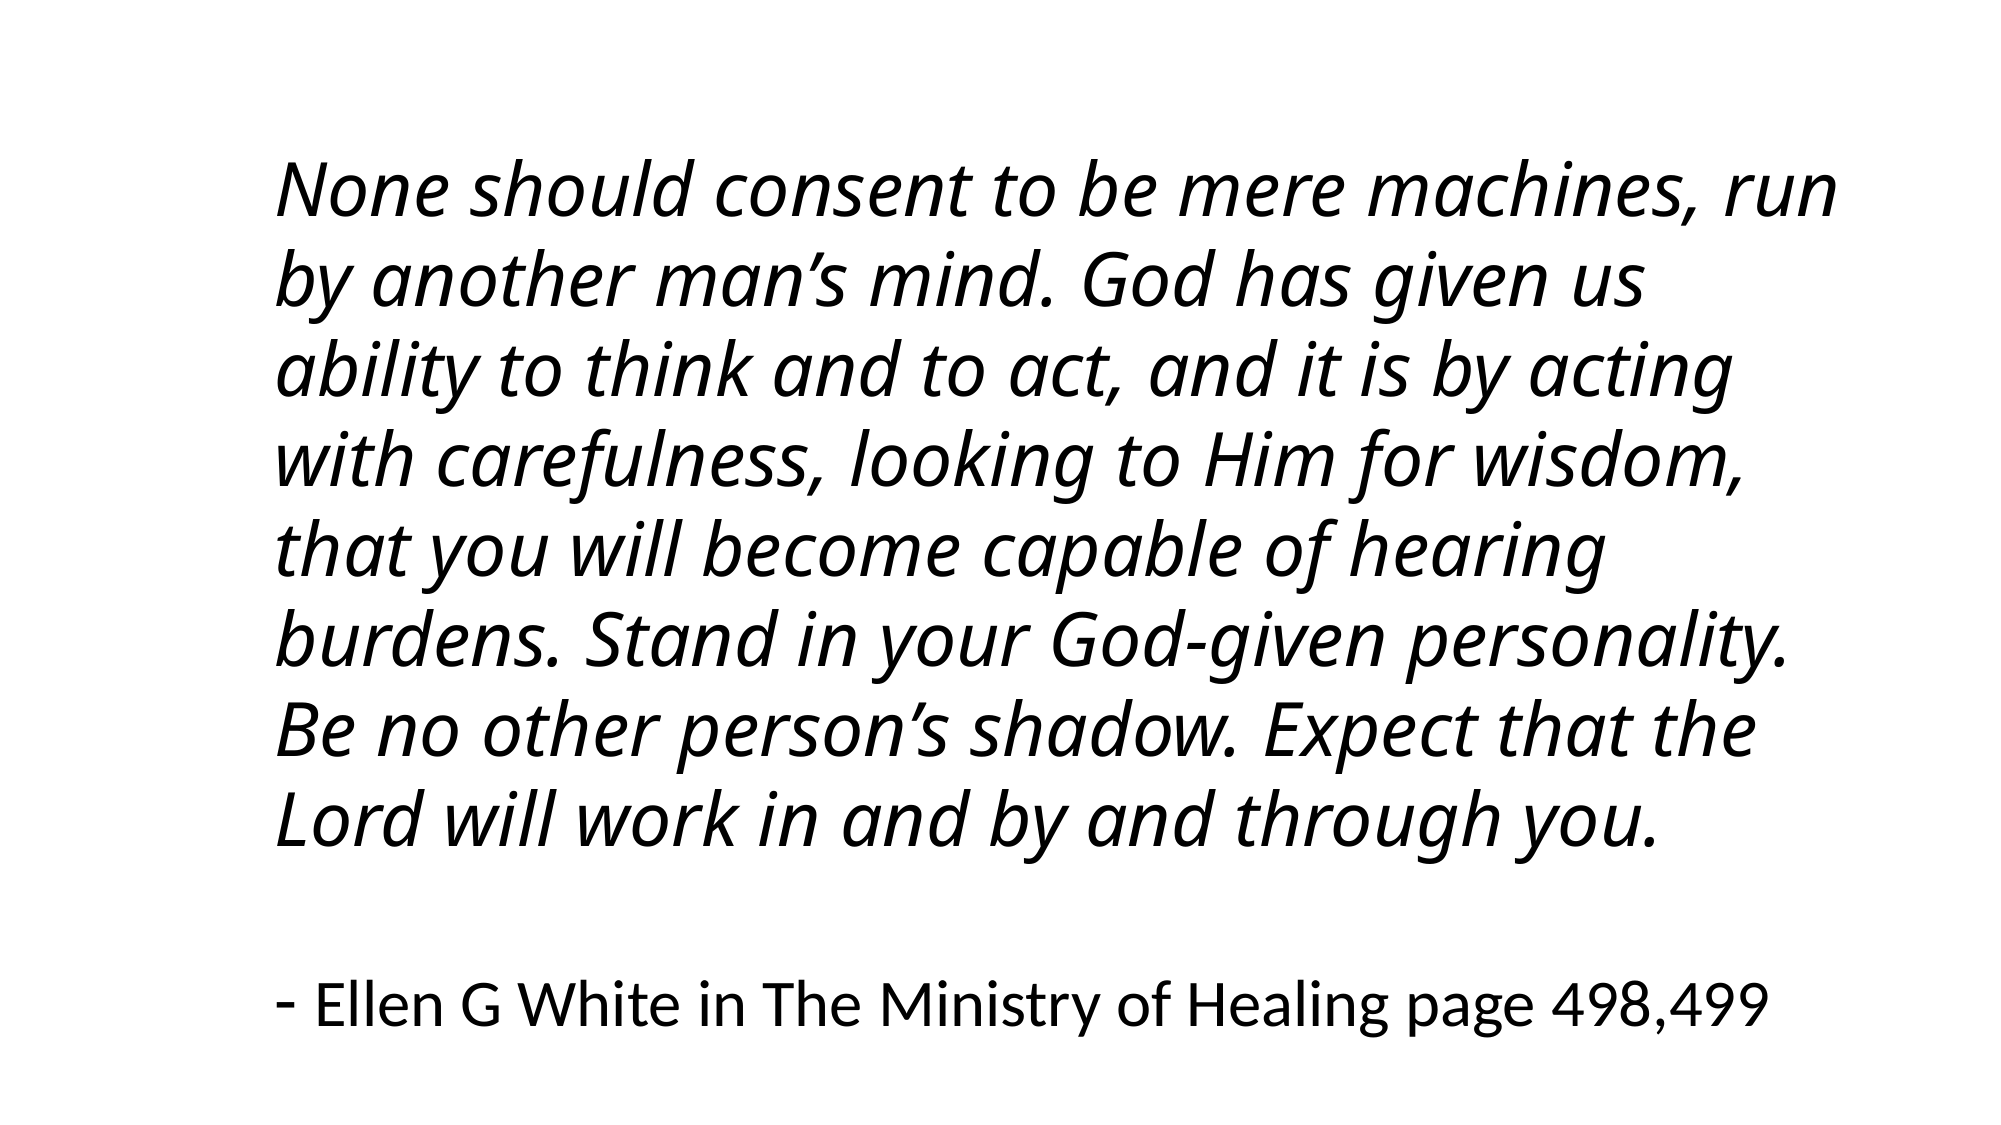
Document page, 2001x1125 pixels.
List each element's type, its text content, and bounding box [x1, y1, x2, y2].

text_box None should consent to be mere machines, run by another man’s mind. God has given us ability to think and to act, and it is by acting with carefulness, looking to Him for wisdom, that you will become capable of hearing burdens. Stand in your God-given personality. Be no other person’s shadow. Expect that the Lord will work in and by and through you. - Ellen G White in The Ministry of Healing page 498,499 [259, 134, 1883, 1049]
